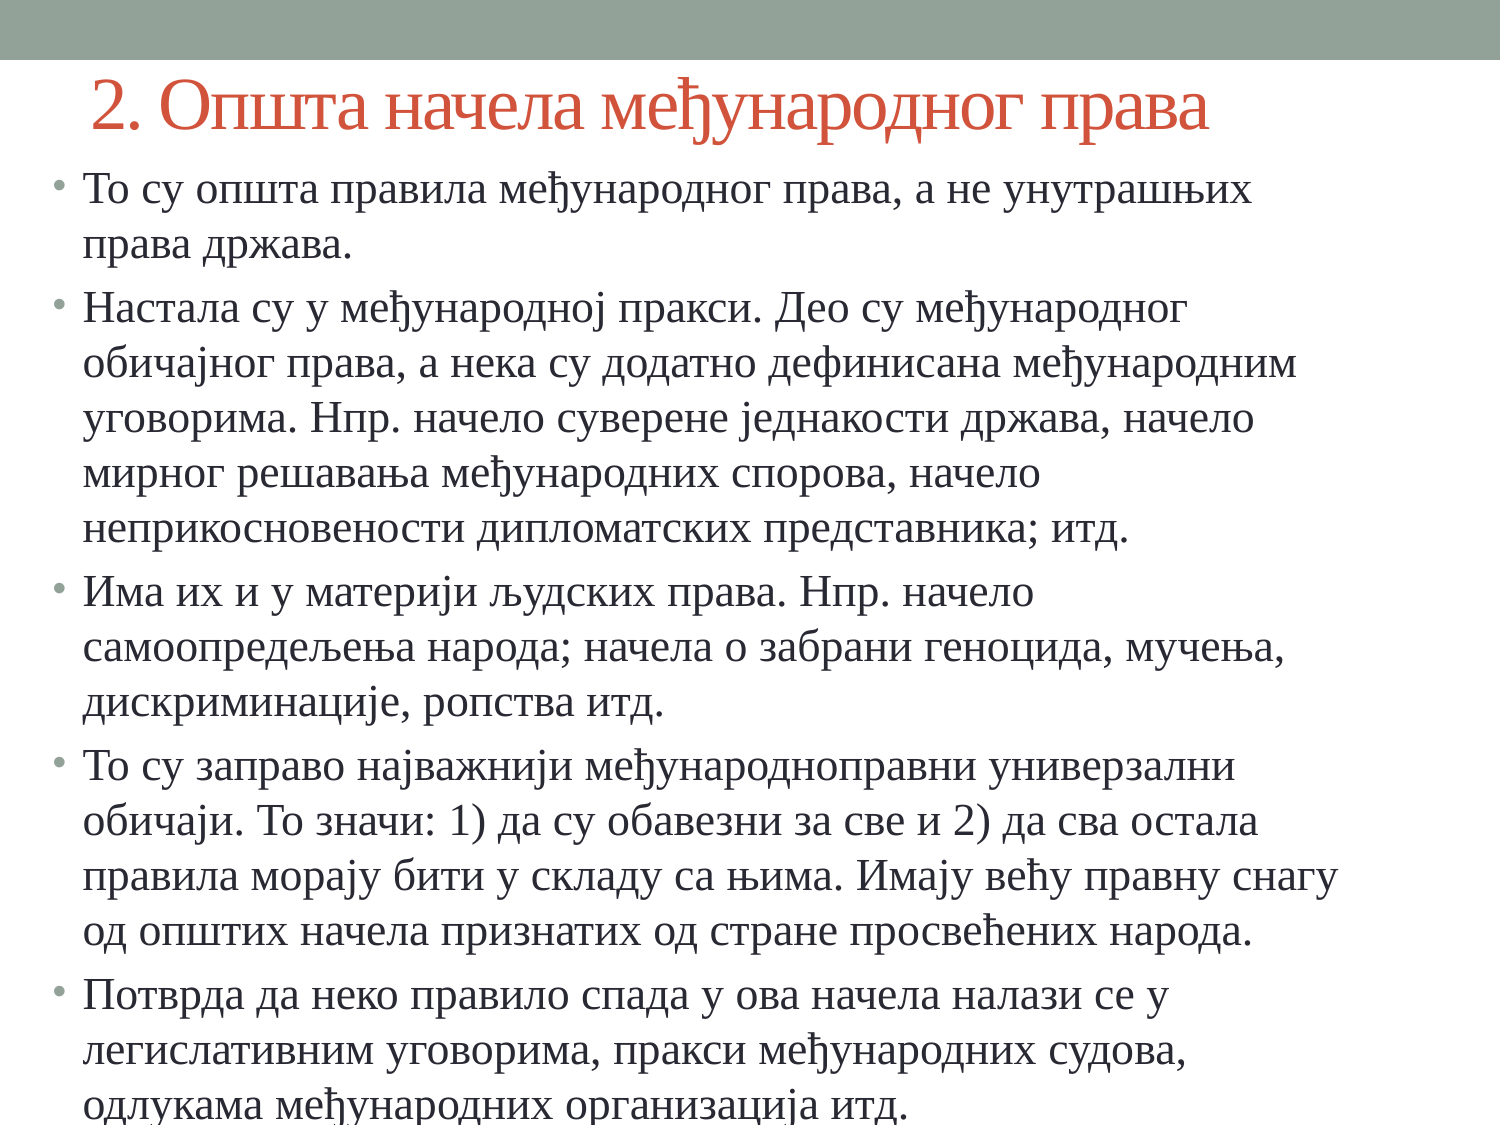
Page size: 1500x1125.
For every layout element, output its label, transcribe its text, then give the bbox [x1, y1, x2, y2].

title 2. Општа начела међународног права [75, 24, 1425, 175]
list То су општа правила међународног права, а не унутрашњих права држава. Настала су у међународној пракси. Део су међународног обичајног права, а нека су додатно дефинисана међународним уговорима. Нпр. начело суверене једнакости држава, начело мирног решавања међународних спорова, начело неприкосновености дипломатских представника; итд. Има их и у материји људских права. Нпр. начело самоопредељења народа; начела о забрани геноцида, мучења, дискриминације, ропства итд. То су заправо најважнији међународноправни универзални обичаји. То значи: 1) да су обавезни за све и 2) да сва остала правила морају бити у складу са њима. Имају већу правну снагу од општих начела признатих од стране просвећених народа. Потврда да неко правило спада у ова начела налази се у легислативним уговорима, пракси међународних судова, одлукама међународних организација итд. [37, 149, 1388, 1125]
